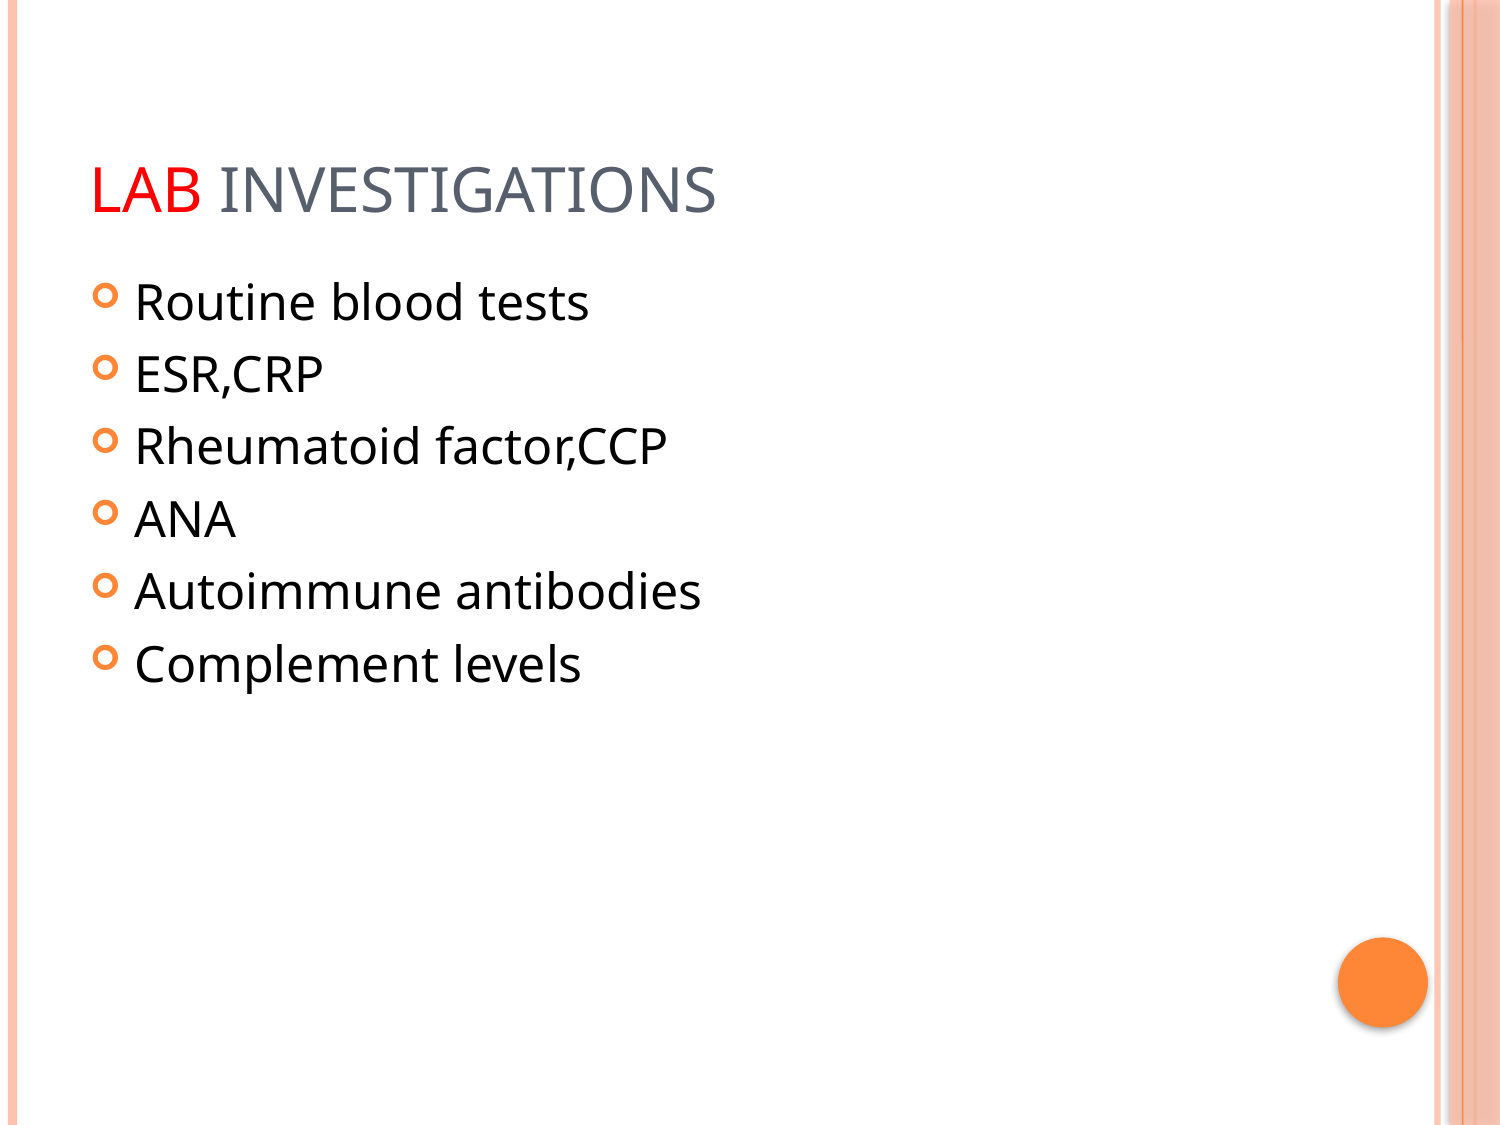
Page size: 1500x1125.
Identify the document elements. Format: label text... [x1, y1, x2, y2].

title Lab investigations [75, 45, 1300, 233]
list Routine blood tests ESR,CRP Rheumatoid factor,CCP ANA Autoimmune antibodies Complement levels [75, 262, 1300, 1062]
